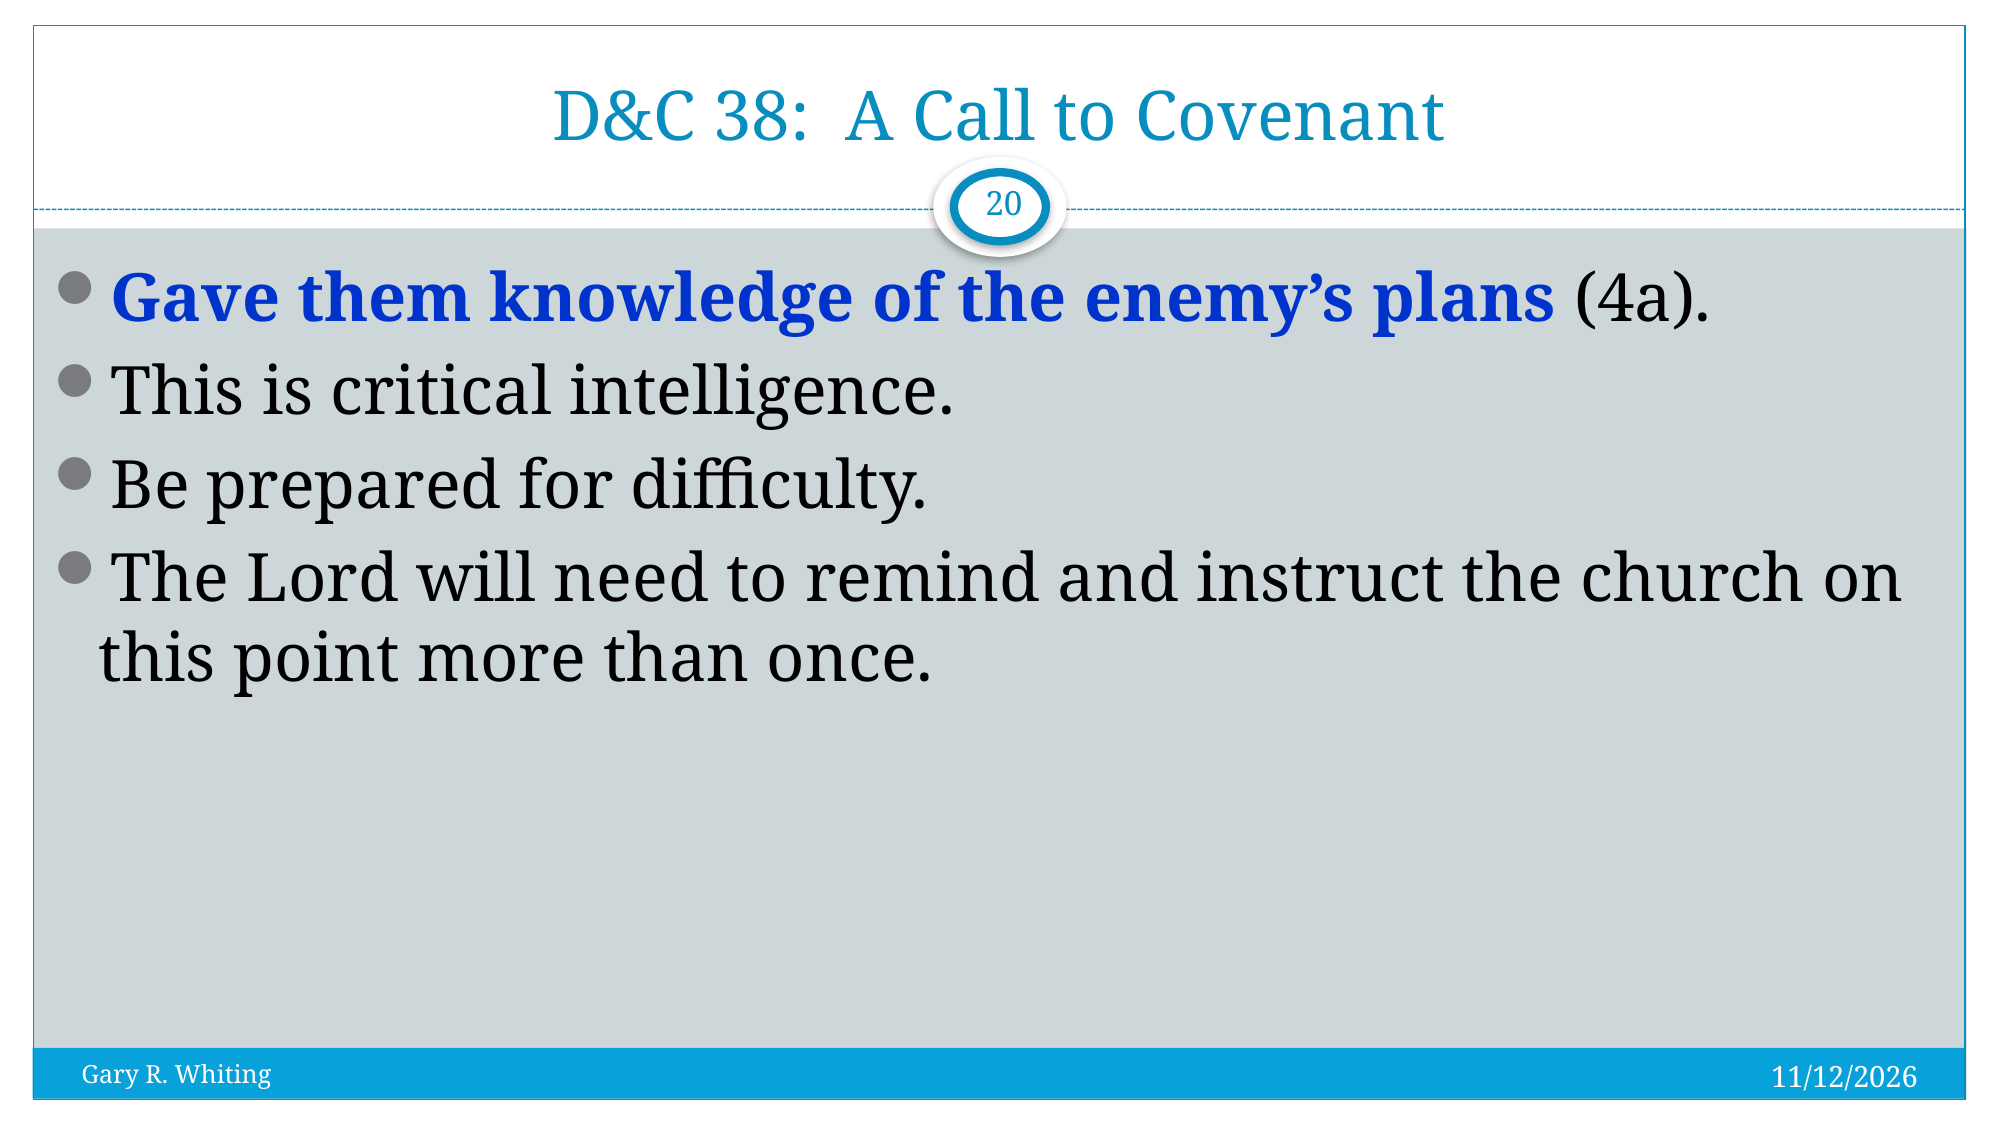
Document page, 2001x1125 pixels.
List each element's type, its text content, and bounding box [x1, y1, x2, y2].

slide_number 20 [953, 168, 1054, 241]
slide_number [1266, 1050, 1933, 1111]
footer Gary R. Whiting [66, 1051, 850, 1112]
list Gave them knowledge of the enemy’s plans (4a). This is critical intelligence. Be prepared for difficulty. The Lord will need to remind and instruct the church on this point more than once. [38, 247, 1969, 998]
title D&C 38: A Call to Covenant [66, 37, 1933, 162]
